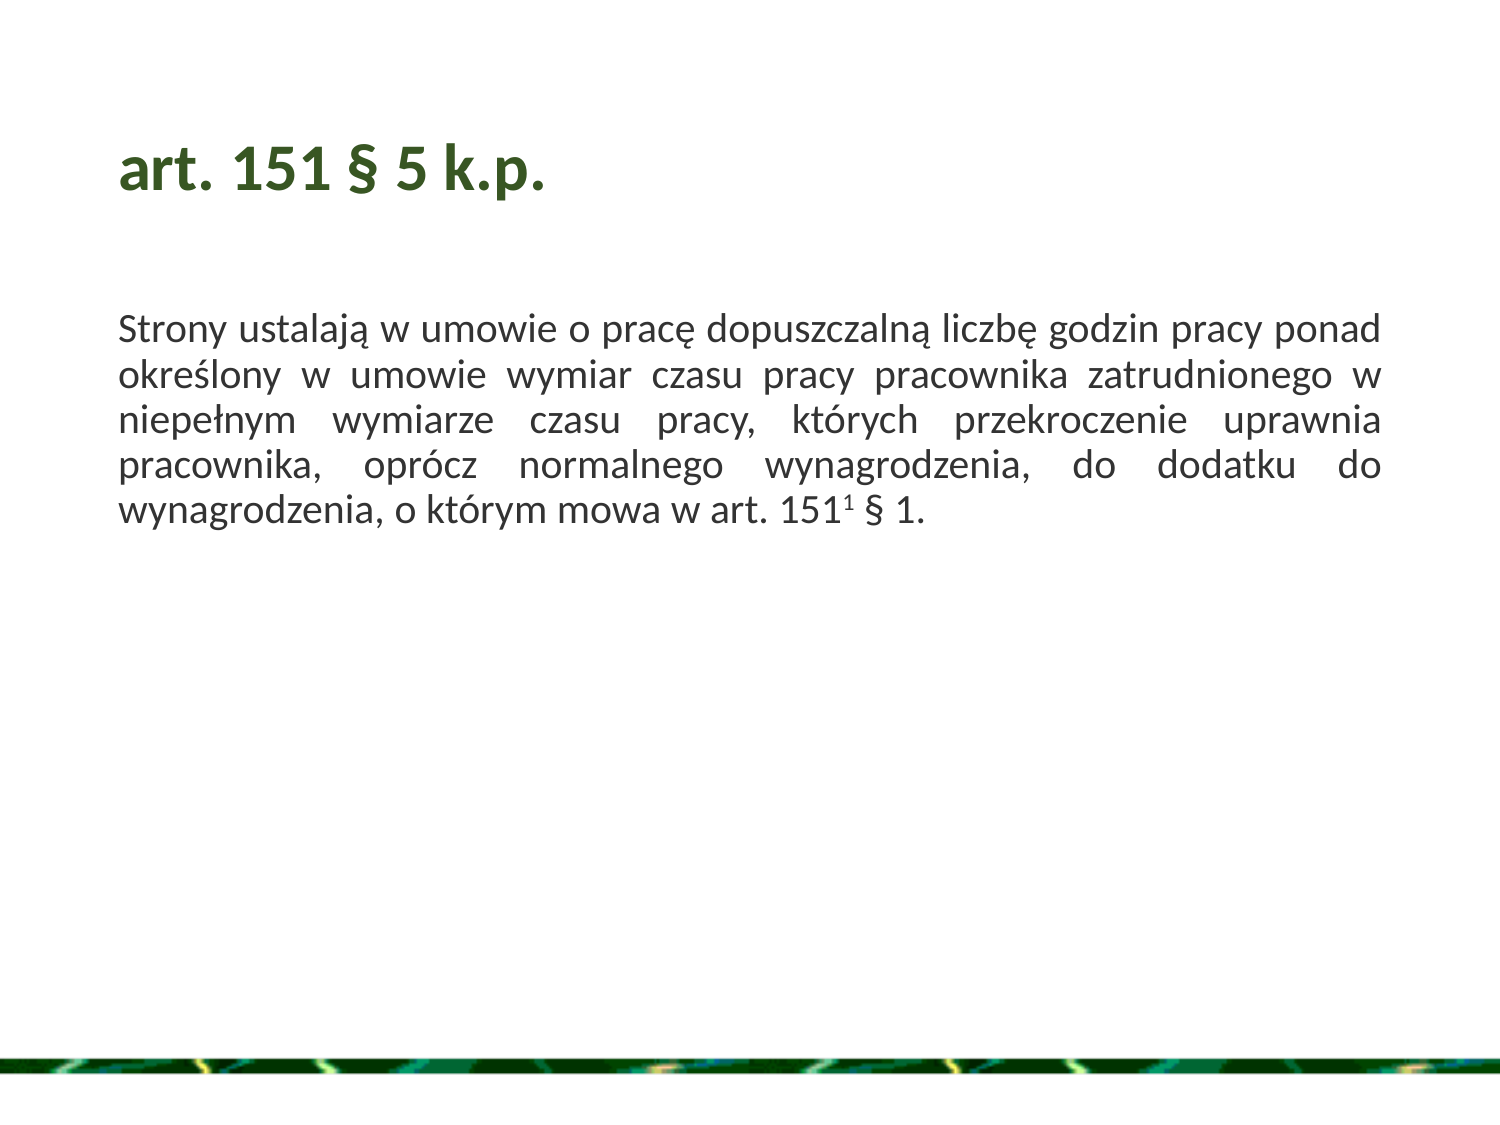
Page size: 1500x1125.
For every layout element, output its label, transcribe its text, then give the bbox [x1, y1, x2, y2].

title art. 151 § 5 k.p. [103, 59, 1397, 278]
list Strony ustalają w umowie o pracę dopuszczalną liczbę godzin pracy ponad określony w umowie wymiar czasu pracy pracownika zatrudnionego w niepełnym wymiarze czasu pracy, których przekroczenie uprawnia pracownika, oprócz normalnego wynagrodzenia, do dodatku do wynagrodzenia, o którym mowa w art. 1511 § 1. [103, 299, 1397, 1014]
picture [0, 1054, 1500, 1080]
